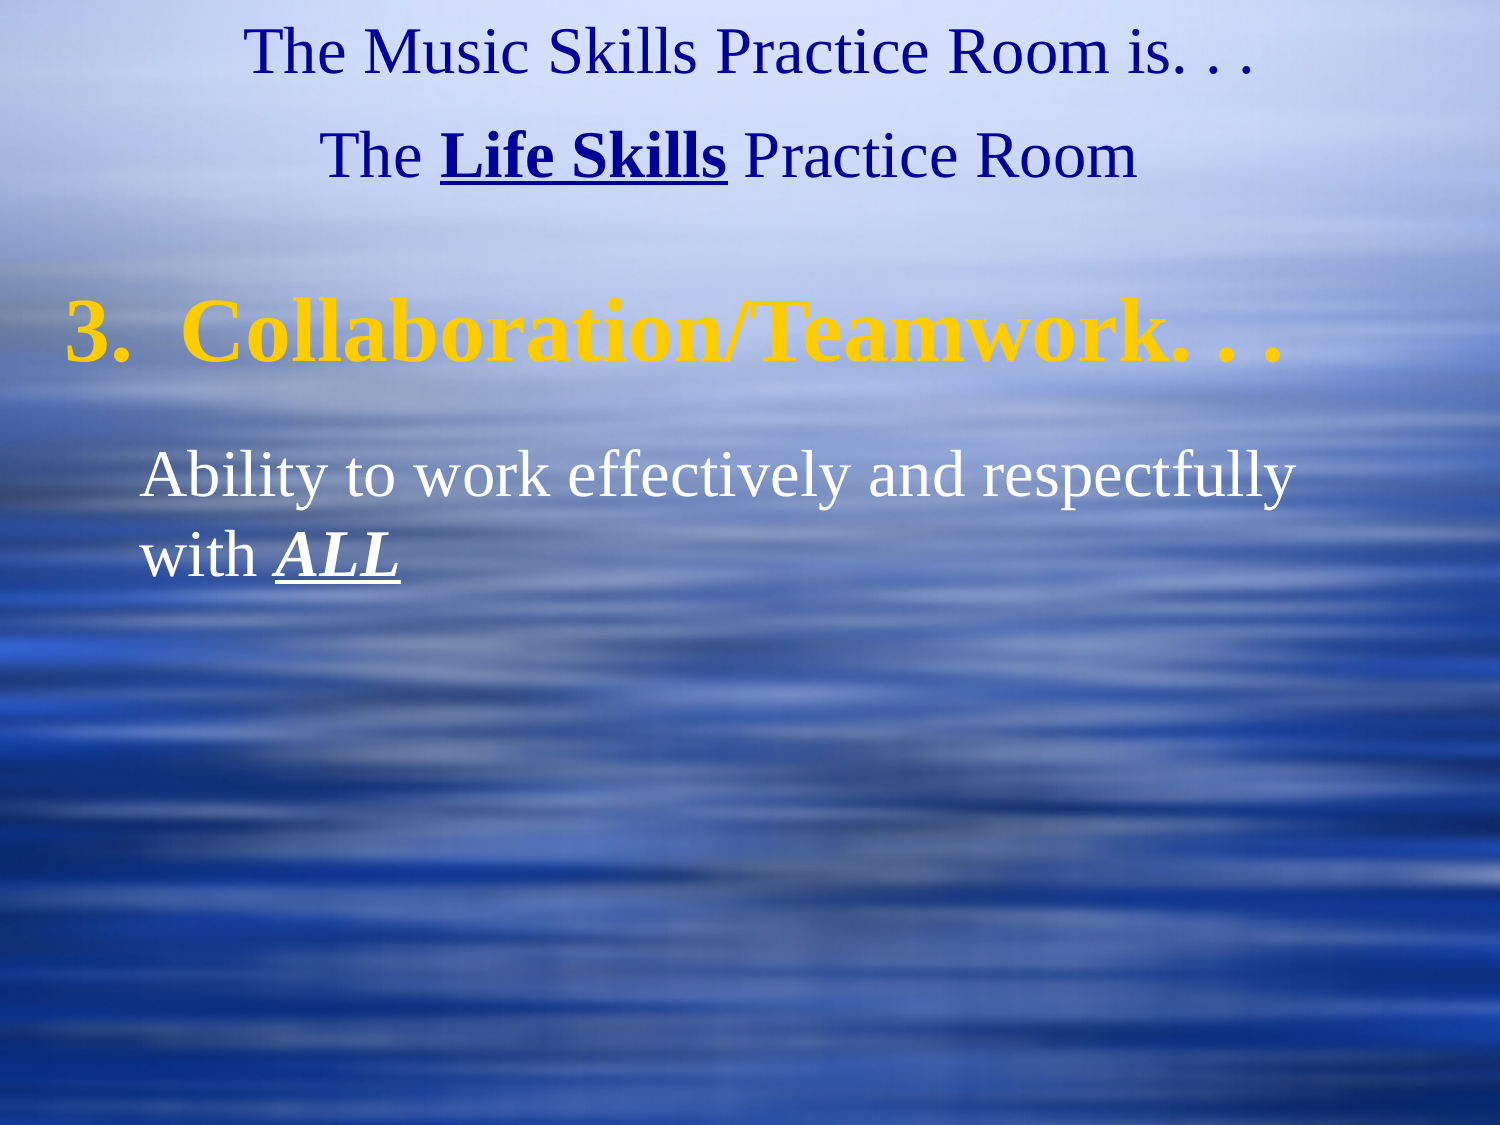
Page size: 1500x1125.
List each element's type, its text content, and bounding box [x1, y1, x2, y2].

text_box The Life Skills Practice Room [304, 103, 1155, 199]
text_box 3. Collaboration/Teamwork. . . Ability to work effectively and respectfully with ALL [50, 262, 1425, 598]
text_box The Music Skills Practice Room is. . . [0, 0, 1500, 95]
picture [0, 95, 1500, 1125]
